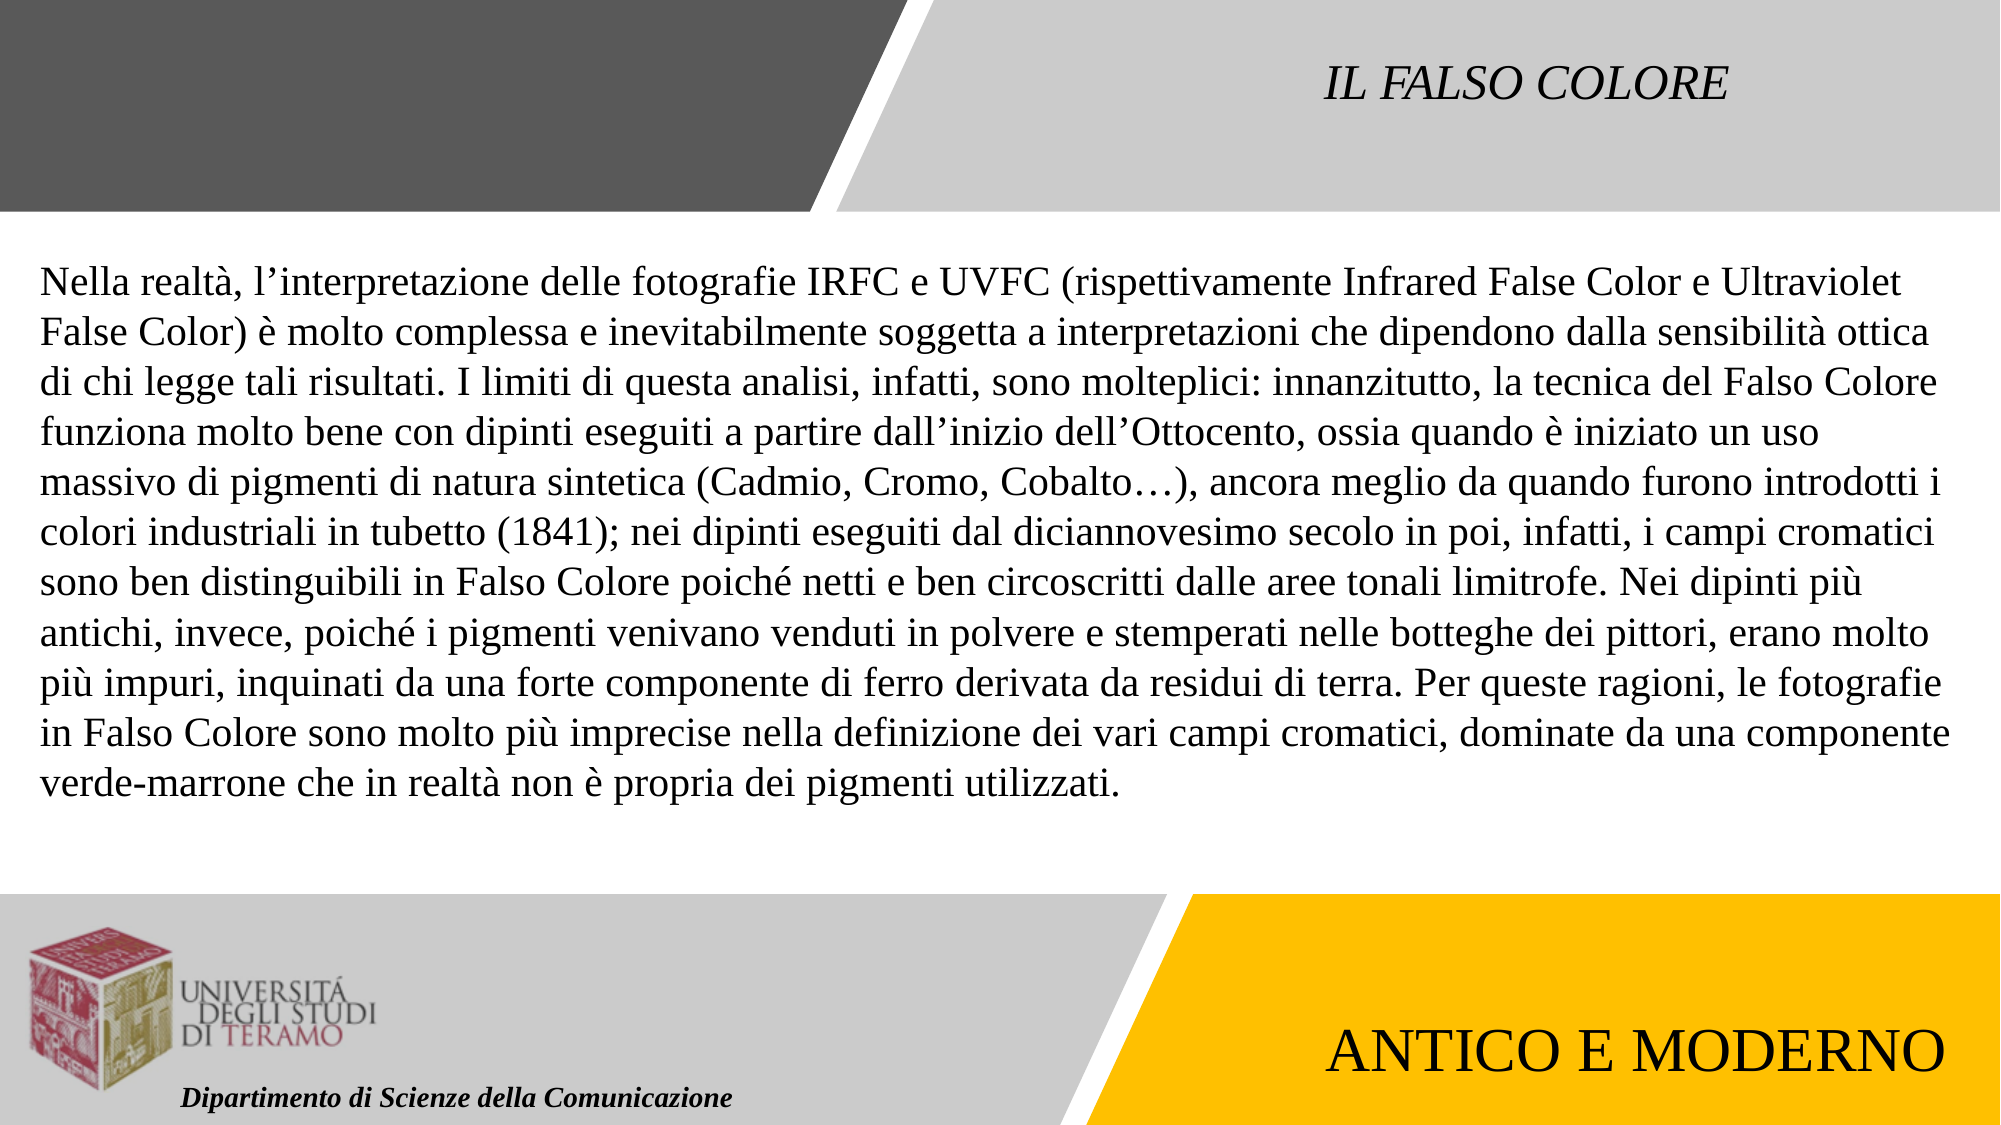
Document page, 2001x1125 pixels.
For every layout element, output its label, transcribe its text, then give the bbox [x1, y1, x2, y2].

picture [25, 926, 380, 1093]
text_box [834, 0, 2000, 213]
text_box [1110, 893, 2000, 1125]
text_box IL FALSO COLORE [1167, 14, 1887, 177]
text_box ANTICO E MODERNO [1273, 1001, 2000, 1092]
text_box Nella realtà, l’interpretazione delle fotografie IRFC e UVFC (rispettivamente Infrared False Color e Ultraviolet False Color) è molto complessa e inevitabilmente soggetta a interpretazioni che dipendono dalla sensibilità ottica di chi legge tali risultati. I limiti di questa analisi, infatti, sono molteplici: innanzitutto, la tecnica del Falso Colore funziona molto bene con dipinti eseguiti a partire dall’inizio dell’Ottocento, ossia quando è iniziato un uso massivo di pigmenti di natura sintetica (Cadmio, Cromo, Cobalto…), ancora meglio da quando furono introdotti i colori industriali in tubetto (1841); nei dipinti eseguiti dal diciannovesimo secolo in poi, infatti, i campi cromatici sono ben distinguibili in Falso Colore poiché netti e ben circoscritti dalle aree tonali limitrofe. Nei dipinti più antichi, invece, poiché i pigmenti venivano venduti in polvere e stemperati nelle botteghe dei pittori, erano molto più impuri, inquinati da una forte componente di ferro derivata da residui di terra. Per queste ragioni, le fotografie in Falso Colore sono molto più imprecise nella definizione dei vari campi cromatici, dominate da una componente verde-marrone che in realtà non è propria dei pigmenti utilizzati. [25, 246, 1975, 857]
text_box Dipartimento di Scienze della Comunicazione [165, 1070, 1268, 1125]
text_box [0, 0, 909, 213]
text_box [0, 893, 1169, 1125]
